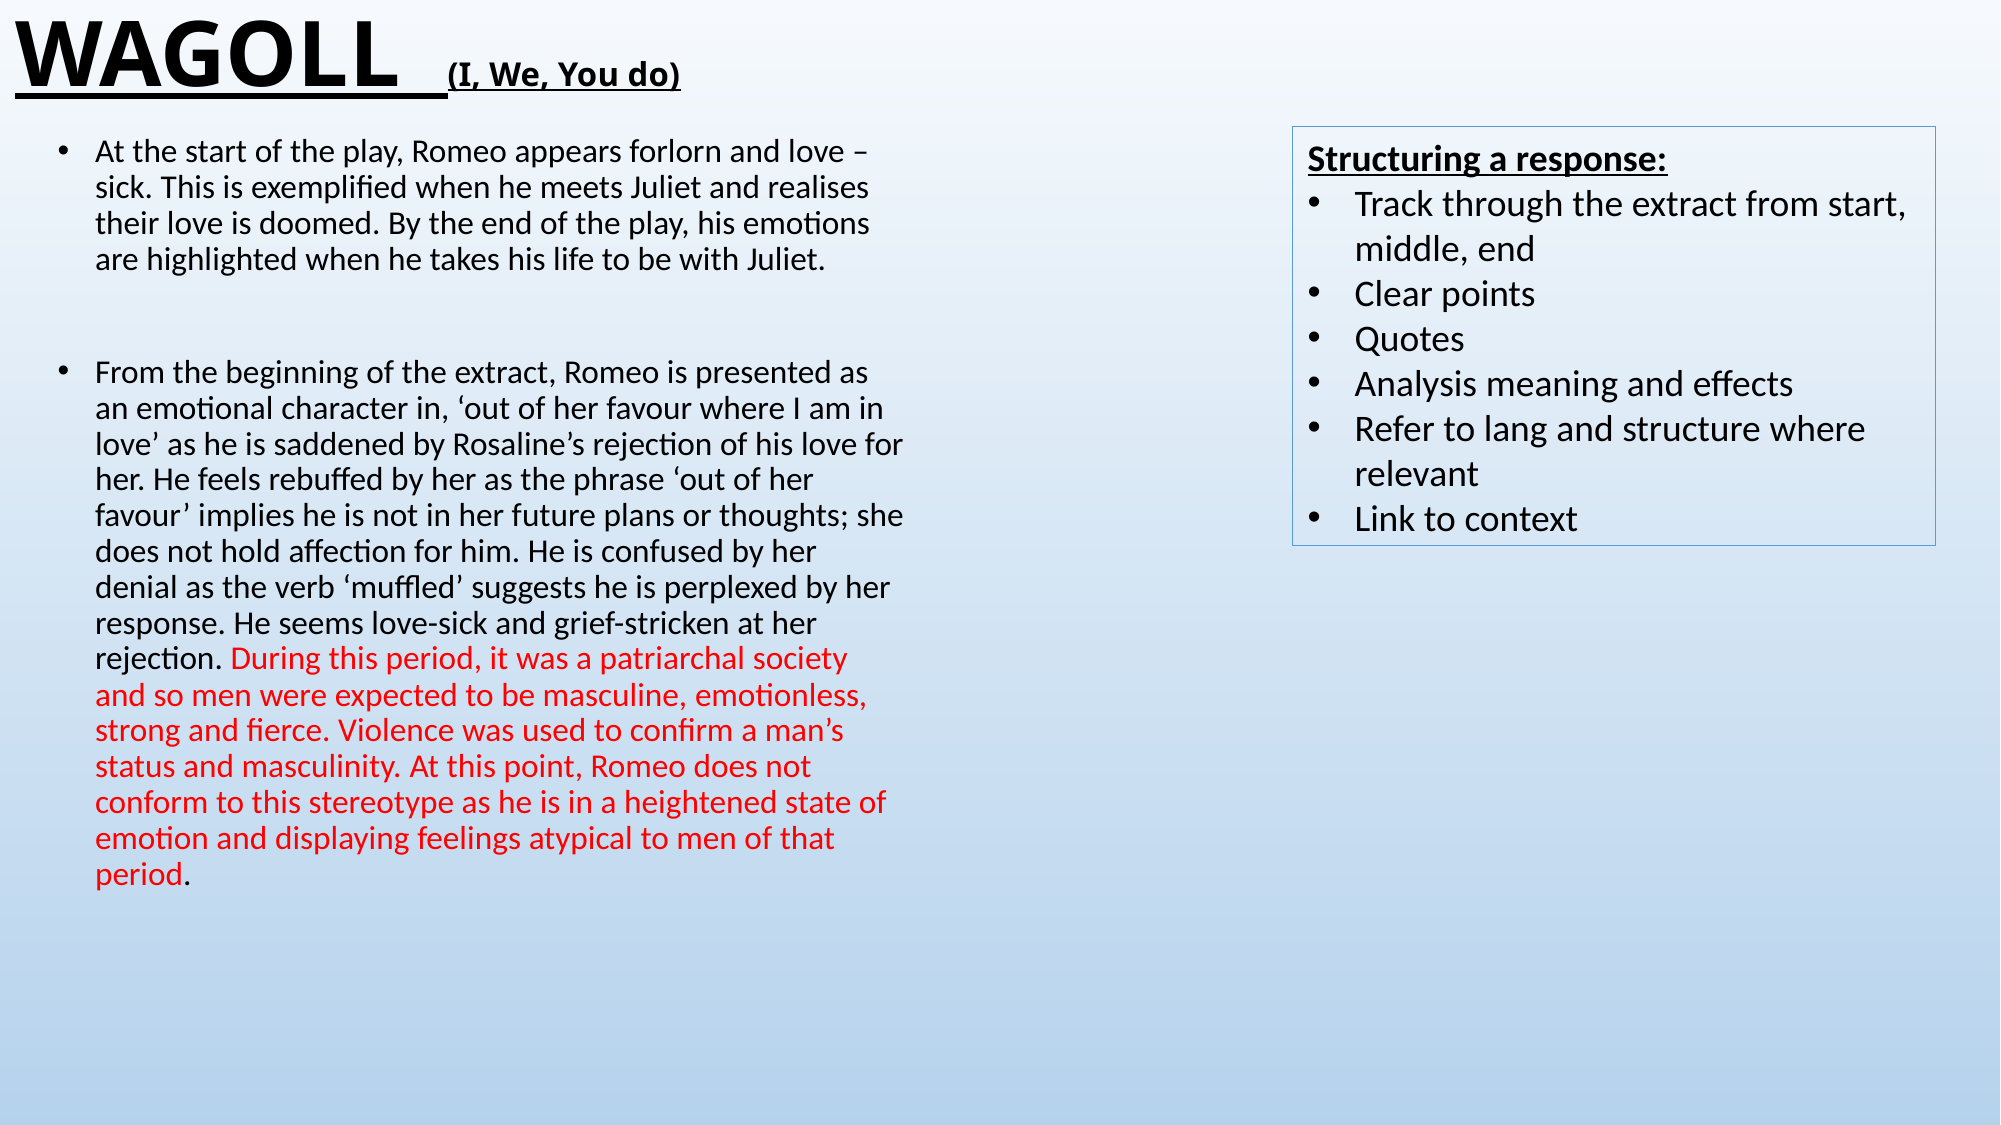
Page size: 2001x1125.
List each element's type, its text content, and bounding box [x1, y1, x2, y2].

text_box Structuring a response: Track through the extract from start, middle, end Clear points Quotes Analysis meaning and effects Refer to lang and structure where relevant Link to context [1292, 126, 1936, 546]
list At the start of the play, Romeo appears forlorn and love –sick. This is exemplified when he meets Juliet and realises their love is doomed. By the end of the play, his emotions are highlighted when he takes his life to be with Juliet. From the beginning of the extract, Romeo is presented as an emotional character in, ‘out of her favour where I am in love’ as he is saddened by Rosaline’s rejection of his love for her. He feels rebuffed by her as the phrase ‘out of her favour’ implies he is not in her future plans or thoughts; she does not hold affection for him. He is confused by her denial as the verb ‘muffled’ suggests he is perplexed by her response. He seems love-sick and grief-stricken at her rejection. During this period, it was a patriarchal society and so men were expected to be masculine, emotionless, strong and fierce. Violence was used to confirm a man’s status and masculinity. At this point, Romeo does not conform to this stereotype as he is in a heightened state of emotion and displaying feelings atypical to men of that period. [42, 126, 922, 1036]
text_box WAGOLL (I, We, You do) [0, 0, 879, 114]
